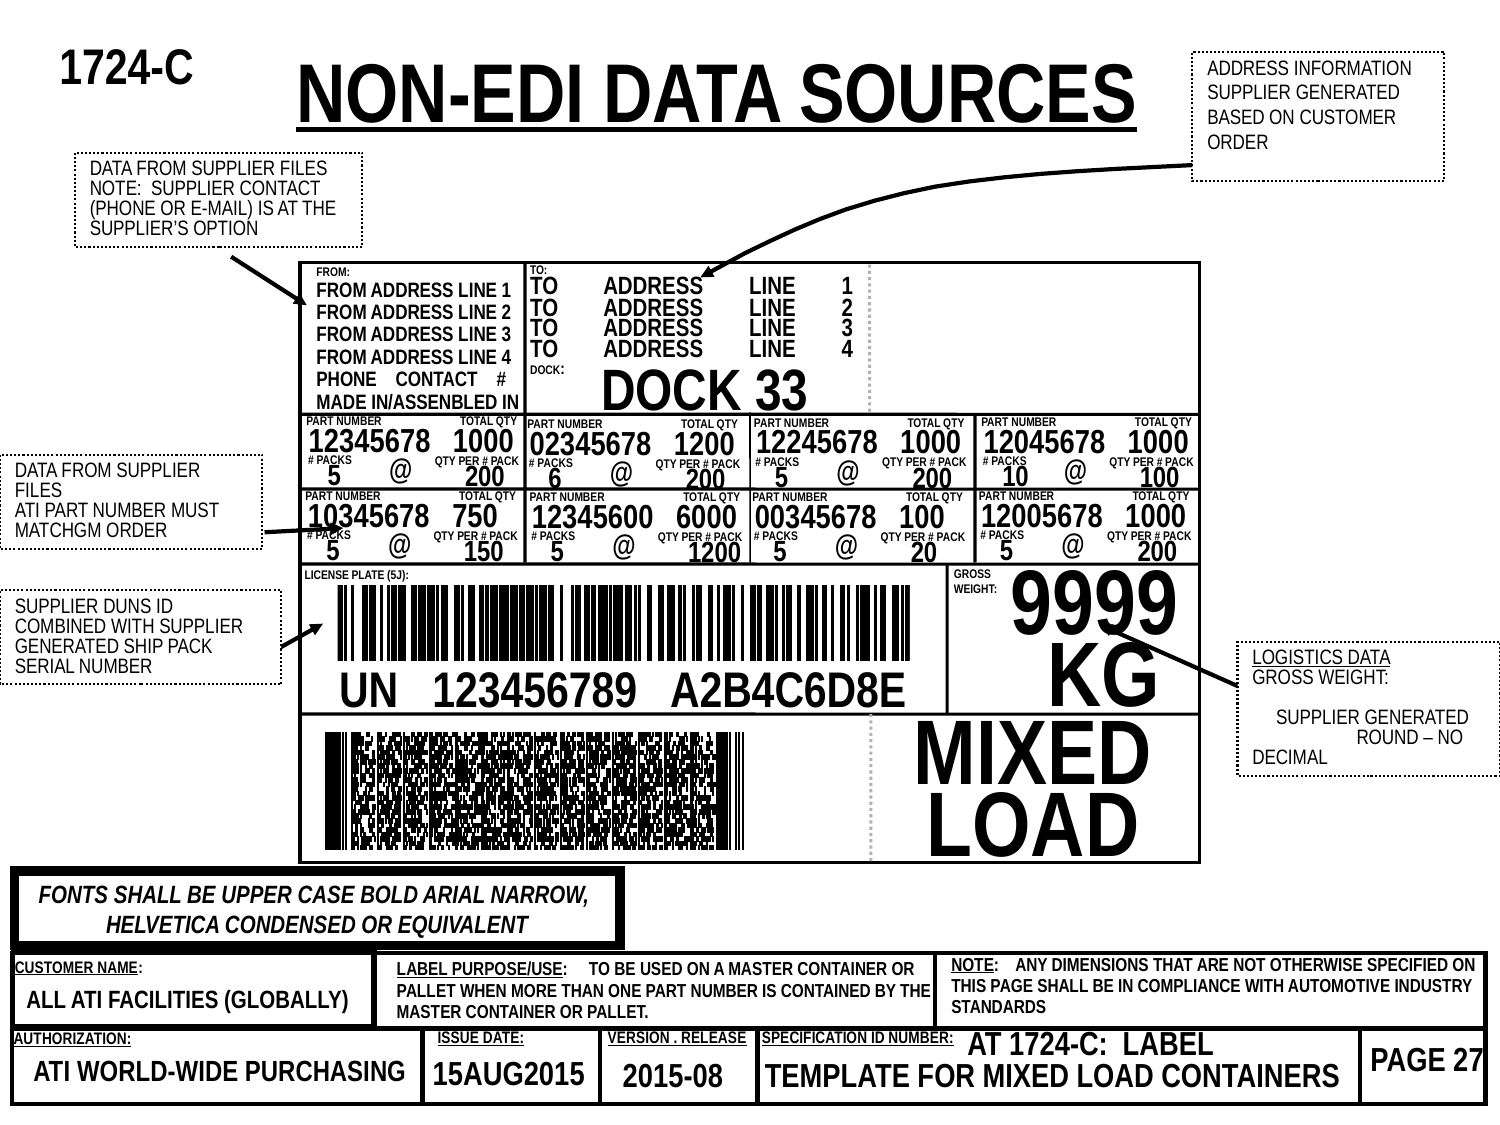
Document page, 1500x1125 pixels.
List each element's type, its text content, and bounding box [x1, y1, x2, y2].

text_box DATA FROM SUPPLIER FILES NOTE: SUPPLIER CONTACT (PHONE OR E-MAIL) IS AT THE SUPPLIER’S OPTION [74, 152, 363, 247]
text_box 1724-C [44, 27, 267, 102]
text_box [0, 946, 1500, 1104]
text_box DATA FROM SUPPLIER FILES ATI PART NUMBER MUST MATCHGM ORDER [0, 454, 263, 549]
text_box NON-EDI DATA SOURCES [281, 32, 1153, 147]
text_box [739, 165, 1192, 256]
text_box SUPPLIER DUNS ID COMBINED WITH SUPPLIER GENERATED SHIP PACK SERIAL NUMBER [0, 590, 282, 685]
text_box LOGISTICS DATA GROSS WEIGHT: SUPPLIER GENERATED ROUND – NO DECIMAL [1237, 641, 1500, 776]
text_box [289, 257, 1214, 881]
text_box FONTS SHALL BE UPPER CASE BOLD ARIAL NARROW, HELVETICA CONDENSED OR EQUIVALENT [14, 871, 620, 945]
text_box ADDRESS INFORMATION SUPPLIER GENERATED BASED ON CUSTOMER ORDER [1192, 51, 1445, 182]
